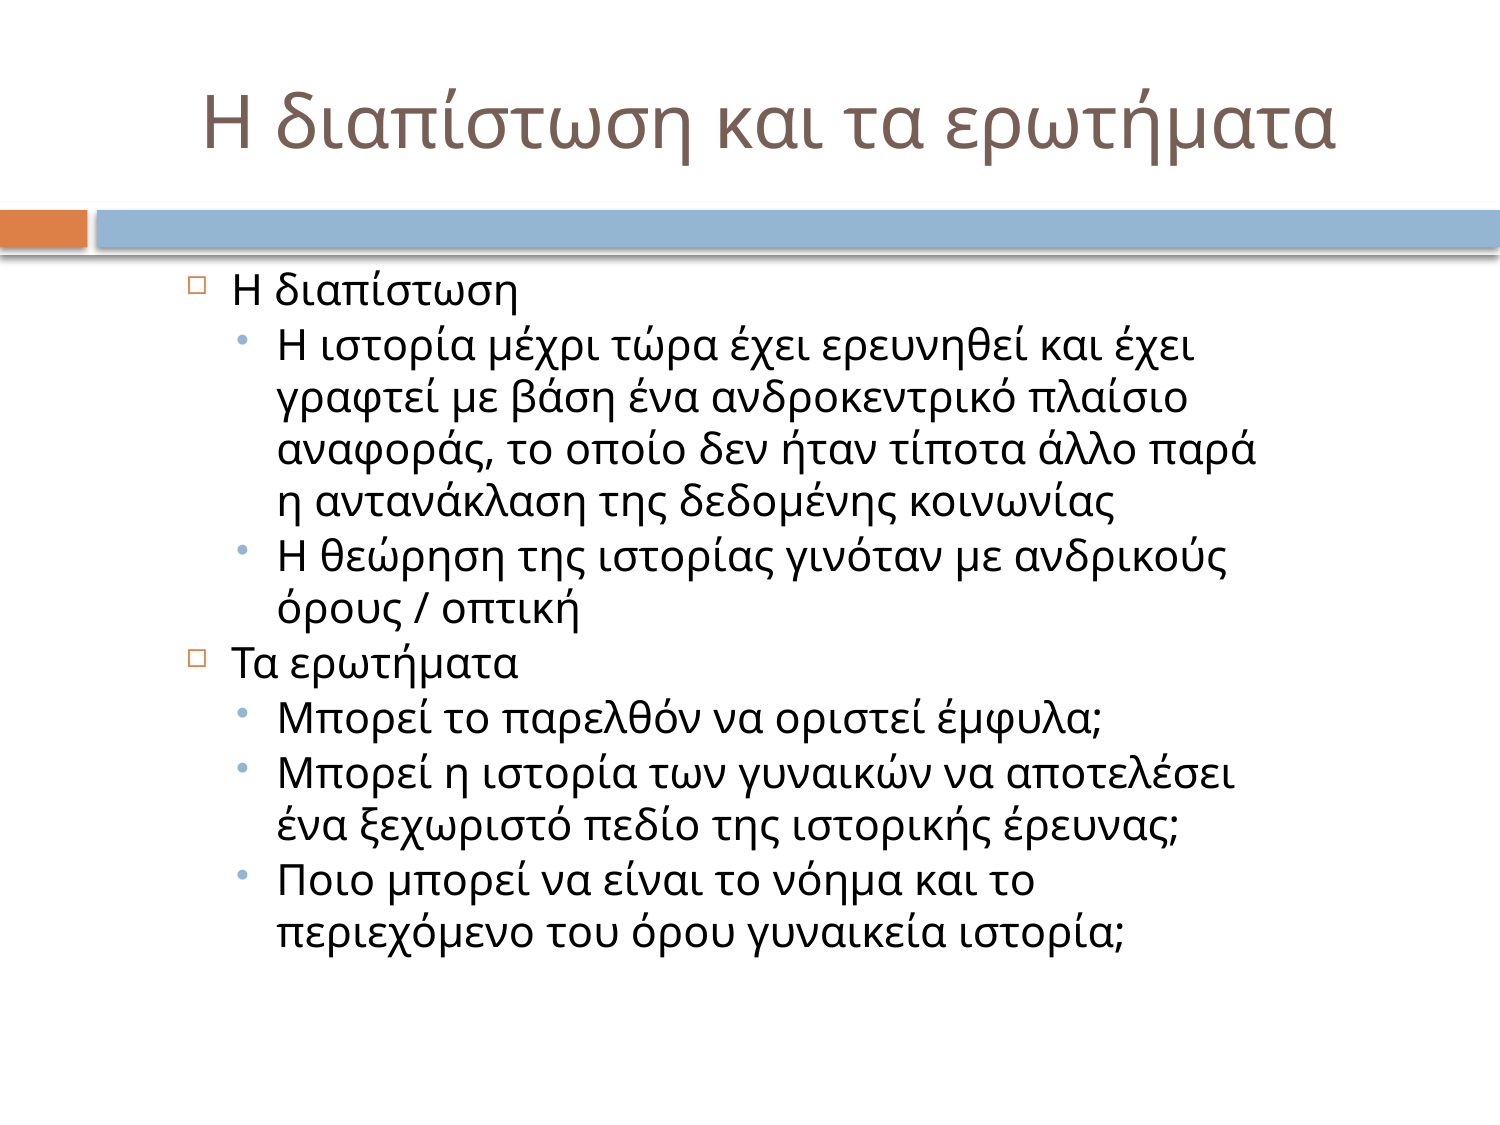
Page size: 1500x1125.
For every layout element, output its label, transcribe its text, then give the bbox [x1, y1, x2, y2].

list Η διαπίστωση Η ιστορία μέχρι τώρα έχει ερευνηθεί και έχει γραφτεί με βάση ένα ανδροκεντρικό πλαίσιο αναφοράς, το οποίο δεν ήταν τίποτα άλλο παρά η αντανάκλαση της δεδομένης κοινωνίας Η θεώρηση της ιστορίας γινόταν με ανδρικούς όρους / οπτική Τα ερωτήματα Μπορεί το παρελθόν να οριστεί έμφυλα; Μπορεί η ιστορία των γυναικών να αποτελέσει ένα ξεχωριστό πεδίο της ιστορικής έρευνας; Ποιο μπορεί να είναι το νόημα και το περιεχόμενο του όρου γυναικεία ιστορία; [171, 255, 1283, 1094]
title Η διαπίστωση και τα ερωτήματα [100, 37, 1438, 200]
